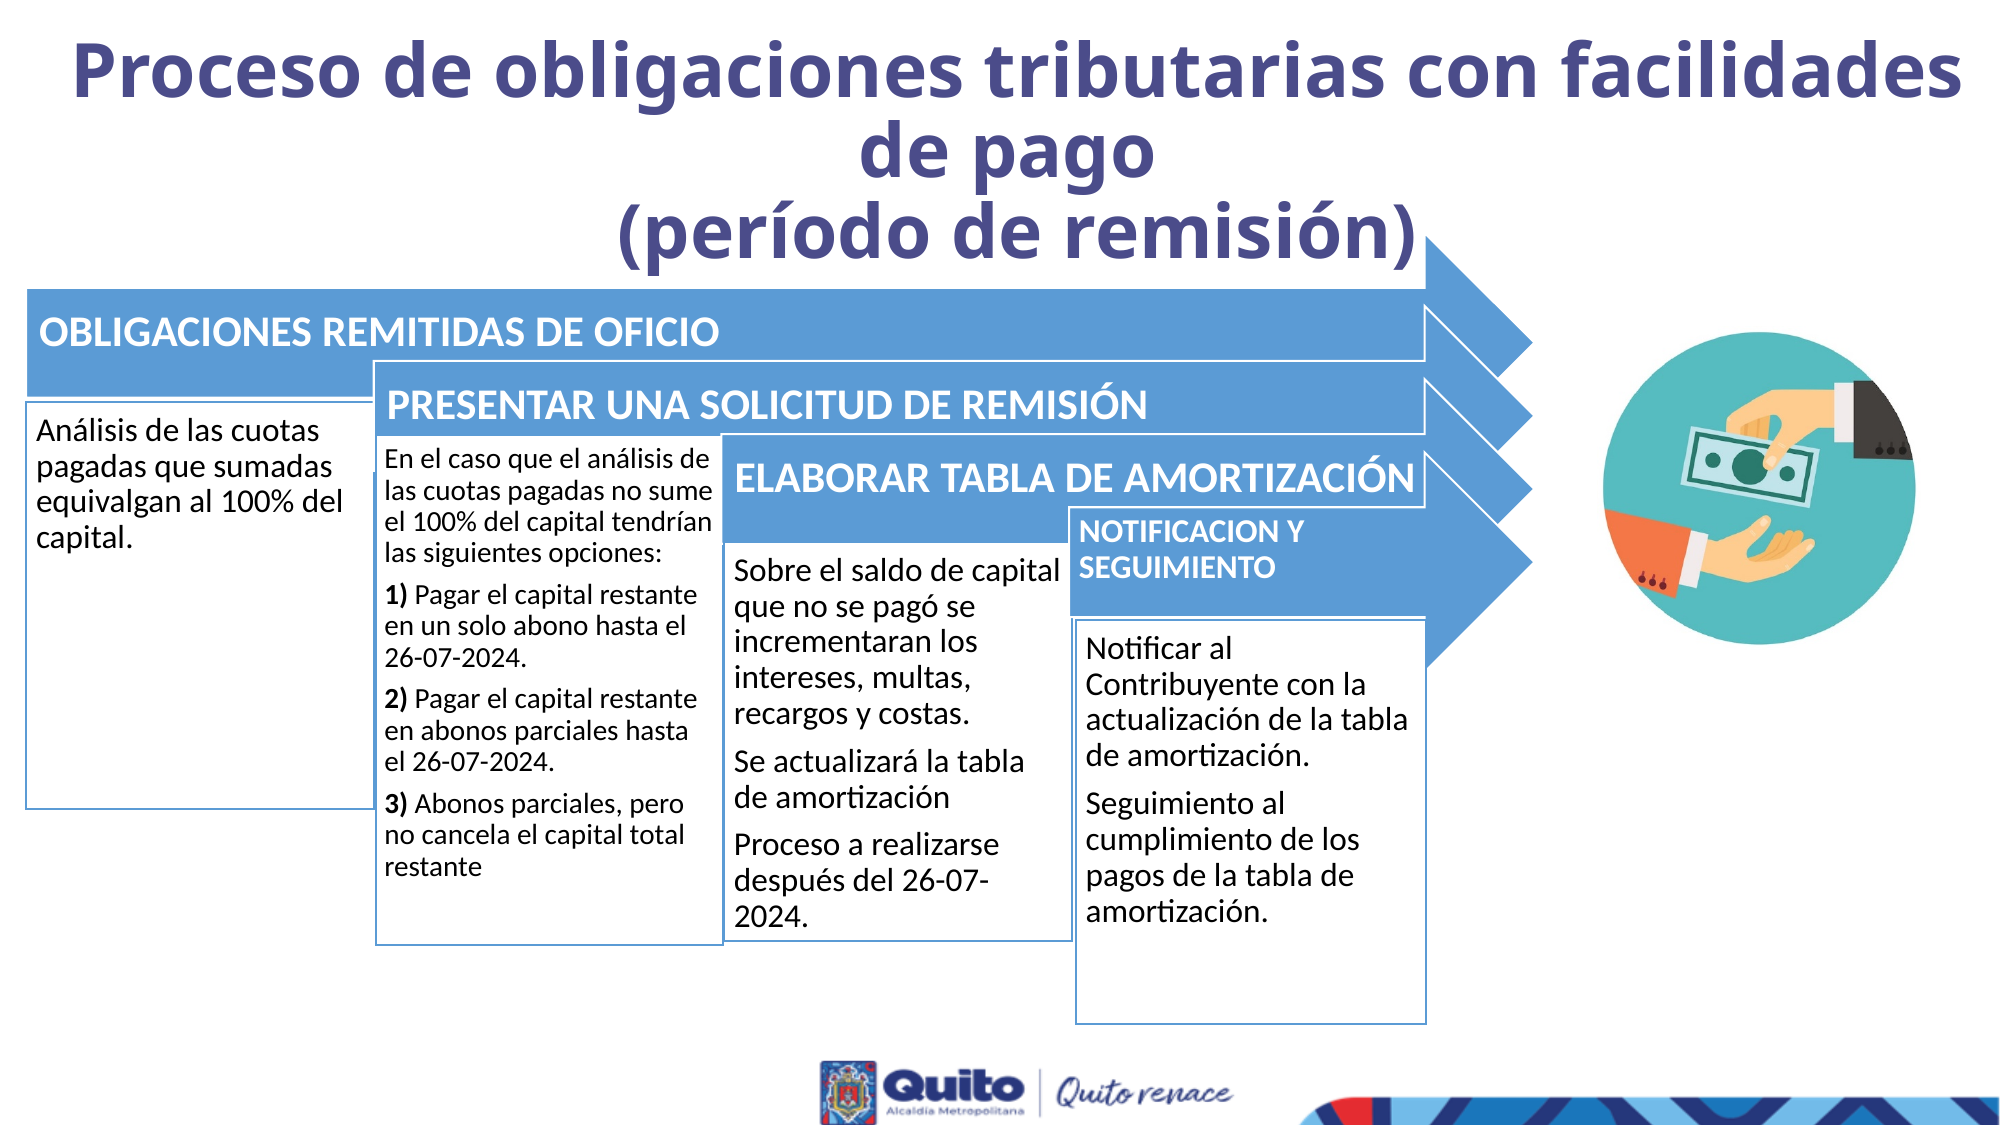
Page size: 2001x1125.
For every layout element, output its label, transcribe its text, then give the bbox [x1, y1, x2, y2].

picture [1597, 326, 1921, 650]
text_box Proceso de obligaciones tributarias con facilidades de pago (período de remisión) [5, 24, 2000, 207]
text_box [0, 225, 1701, 1033]
picture [812, 1035, 2000, 1125]
